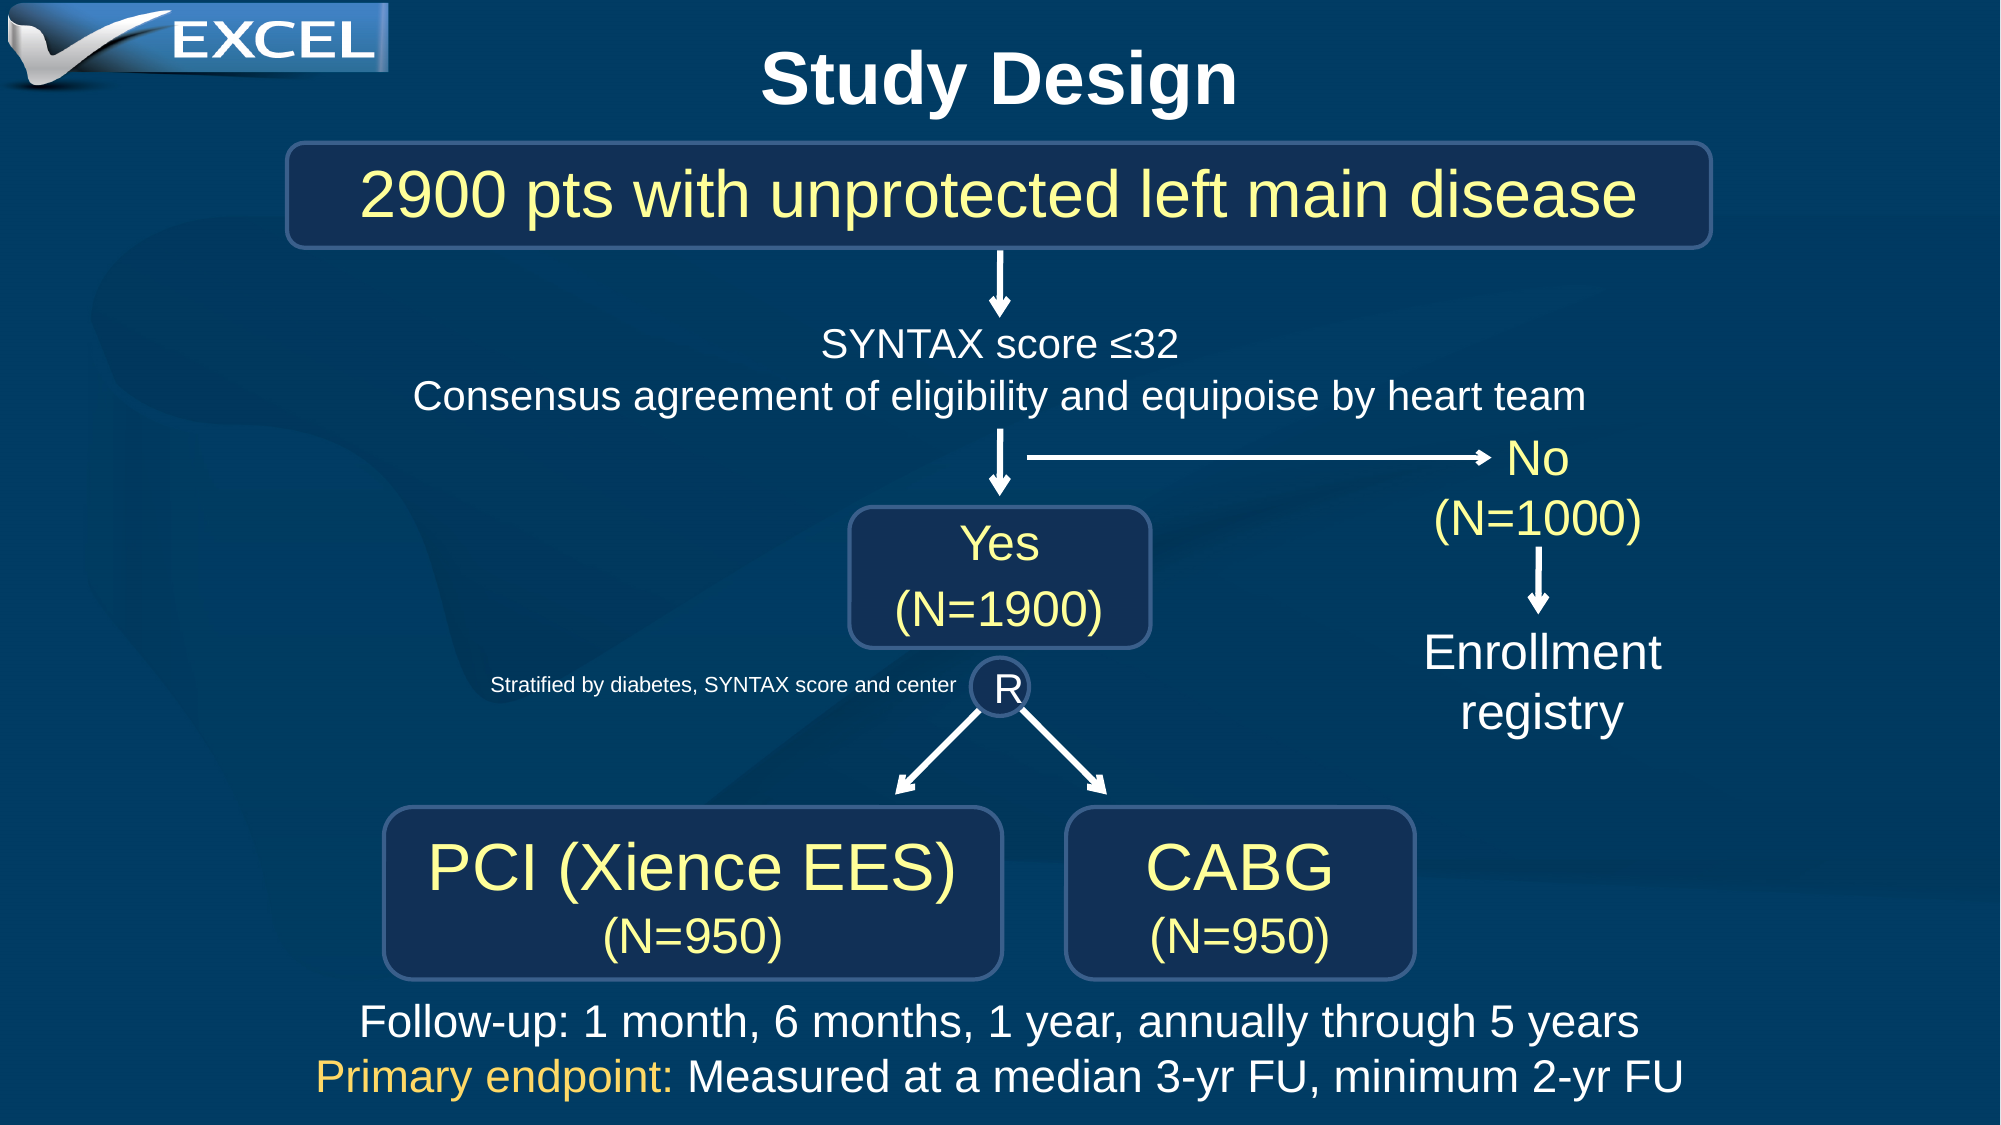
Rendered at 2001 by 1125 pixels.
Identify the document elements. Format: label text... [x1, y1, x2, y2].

text_box 2900 pts with unprotected left main disease SYNTAX score ≤32 Consensus agreement of eligibility and equipoise by heart team Yes (N=1900) [344, 143, 1656, 644]
text_box Enrollment registry [1295, 612, 1790, 748]
text_box Stratified by diabetes, SYNTAX score and center [469, 663, 979, 705]
text_box [860, 644, 1140, 648]
text_box Follow-up: 1 month, 6 months, 1 year, annually through 5 years Primary endpoint: Measured at a median 3-yr FU, minimum 2-yr FU [289, 984, 1711, 1110]
text_box [383, 807, 1003, 980]
text_box Study Design [745, 22, 1255, 127]
picture [0, 0, 2001, 1125]
text_box CABG (N=950) [1130, 815, 1350, 971]
text_box R [977, 657, 1030, 716]
text_box PCI (Xience EES) (N=950) [413, 815, 973, 971]
text_box No (N=1000) [1163, 417, 1914, 553]
text_box [287, 142, 1712, 248]
text_box [1066, 807, 1415, 980]
